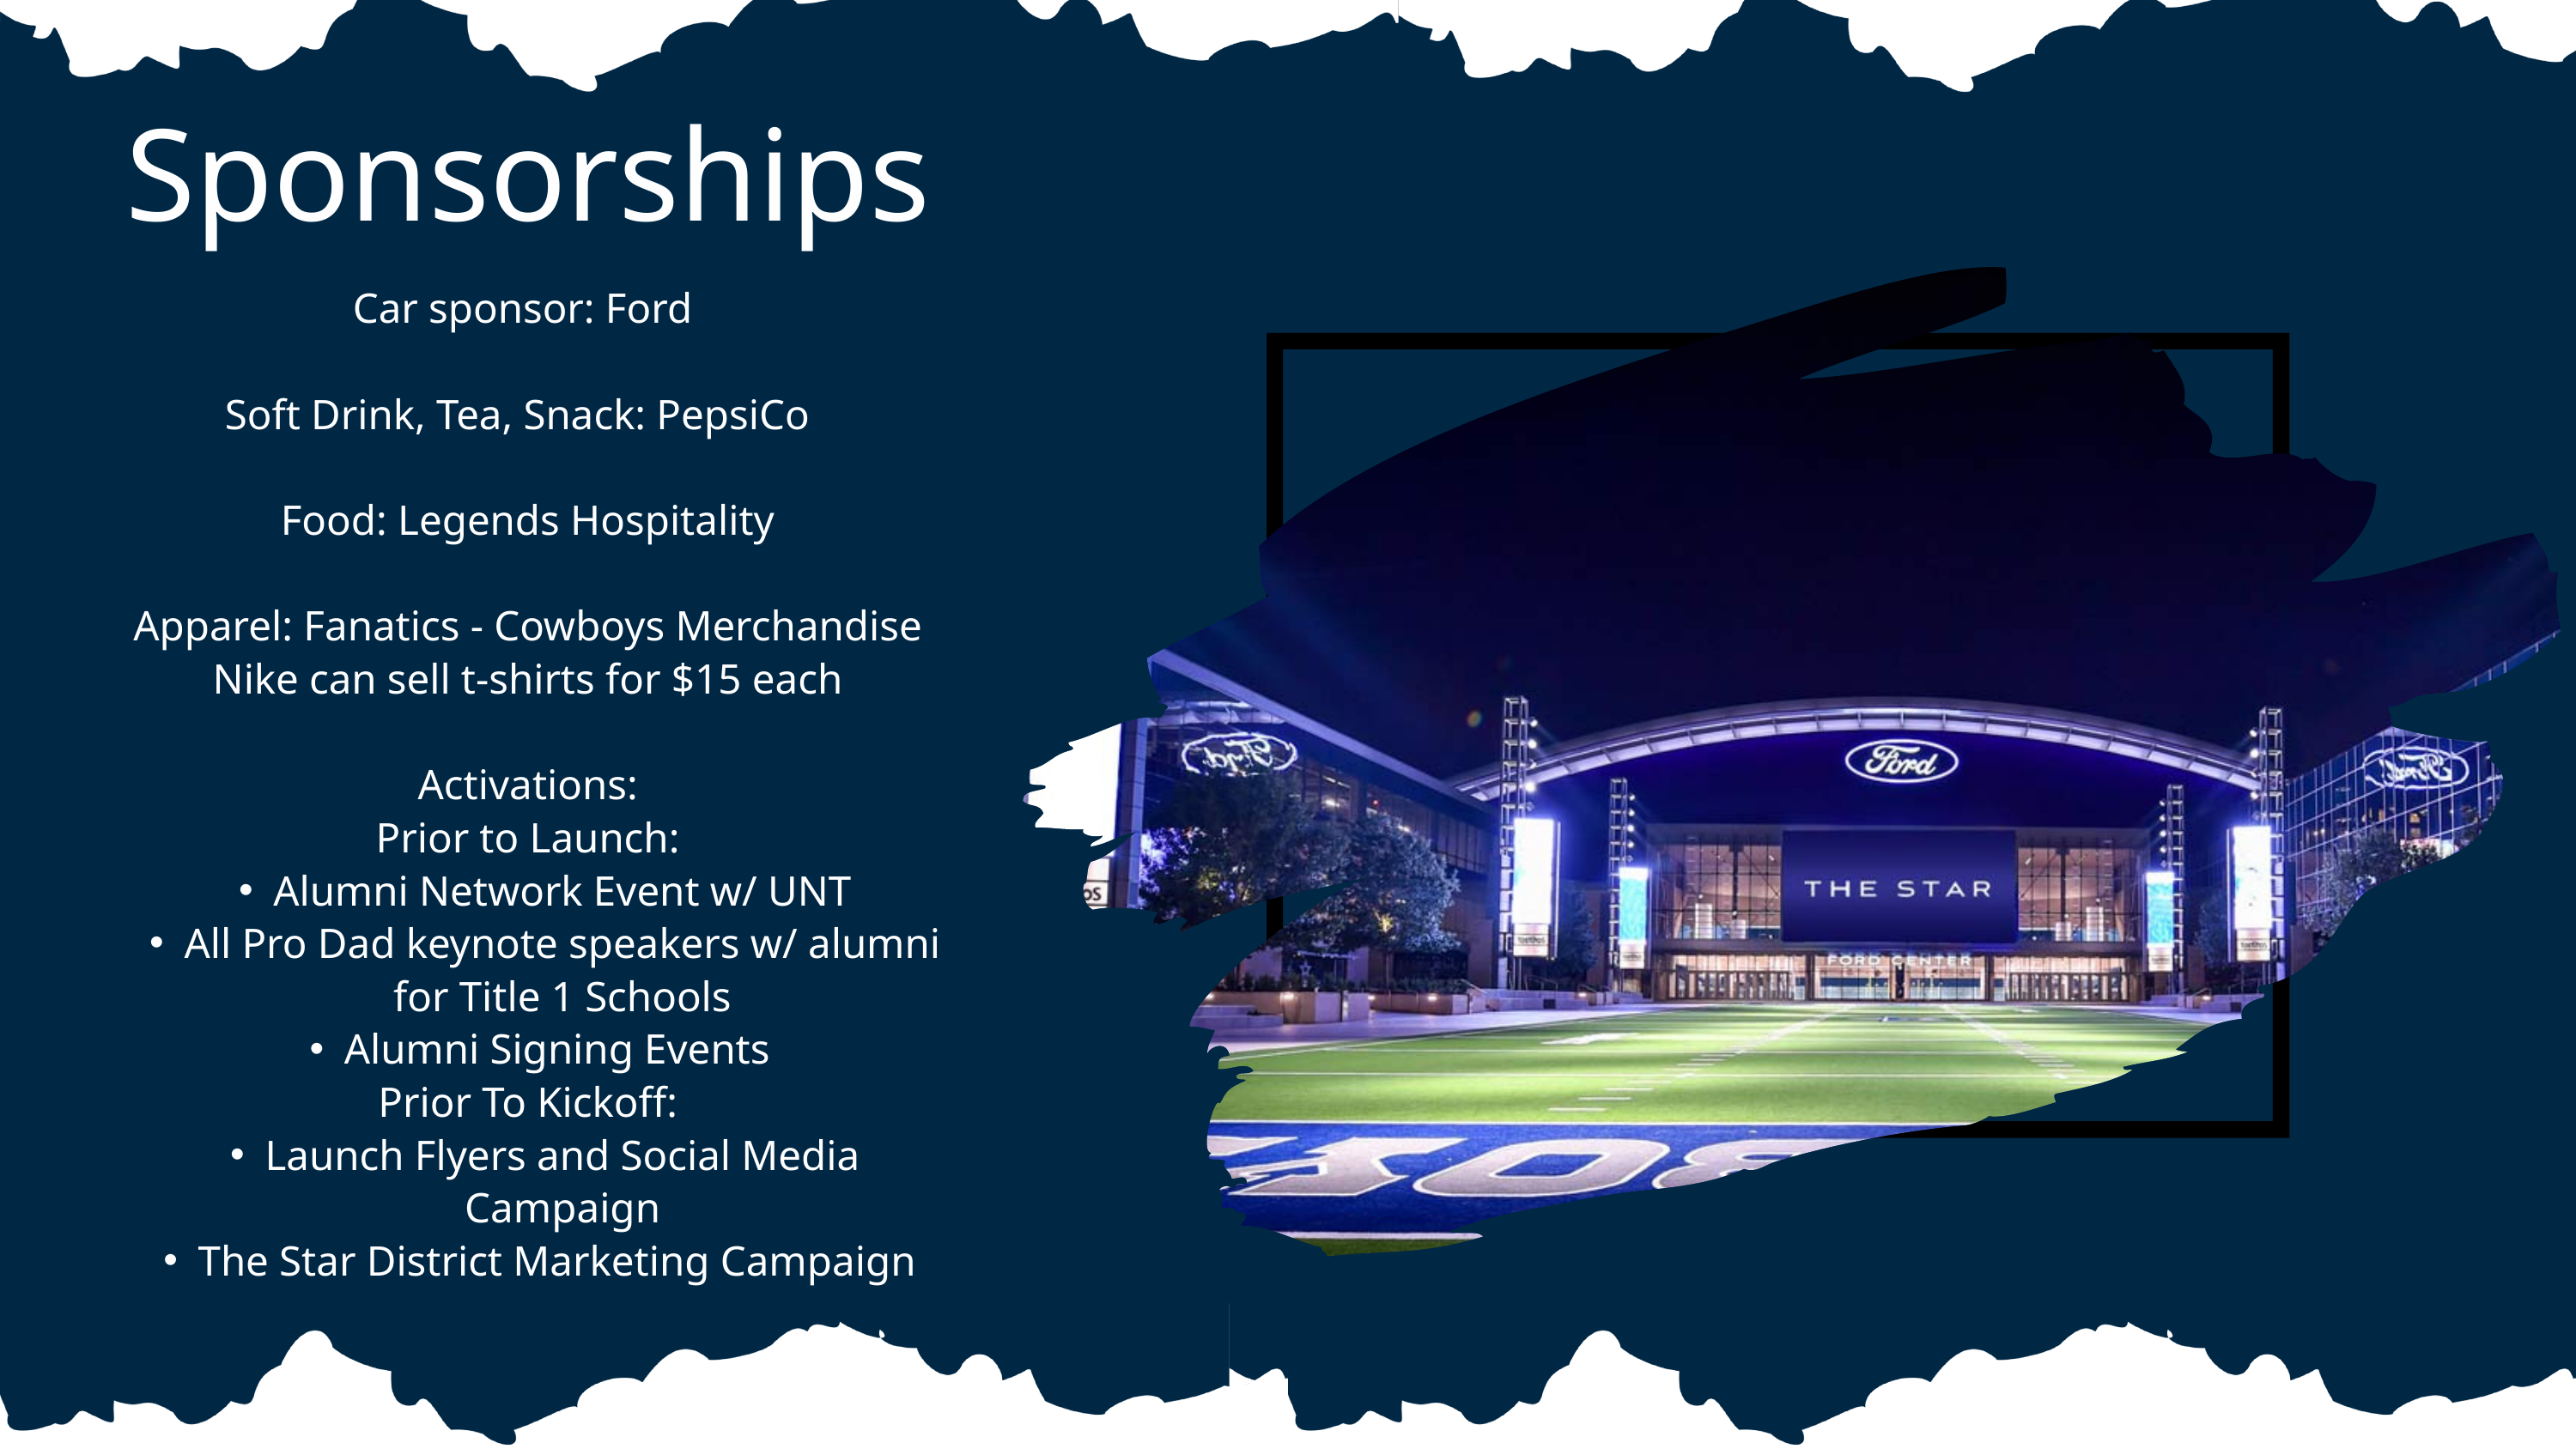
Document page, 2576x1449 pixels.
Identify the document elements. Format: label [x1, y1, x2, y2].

text_box [0, 0, 1399, 101]
text_box [113, 94, 943, 1355]
text_box [0, 1303, 1289, 1449]
text_box [1399, 0, 2576, 101]
text_box [1289, 1303, 2576, 1449]
text_box [1023, 266, 2561, 1257]
